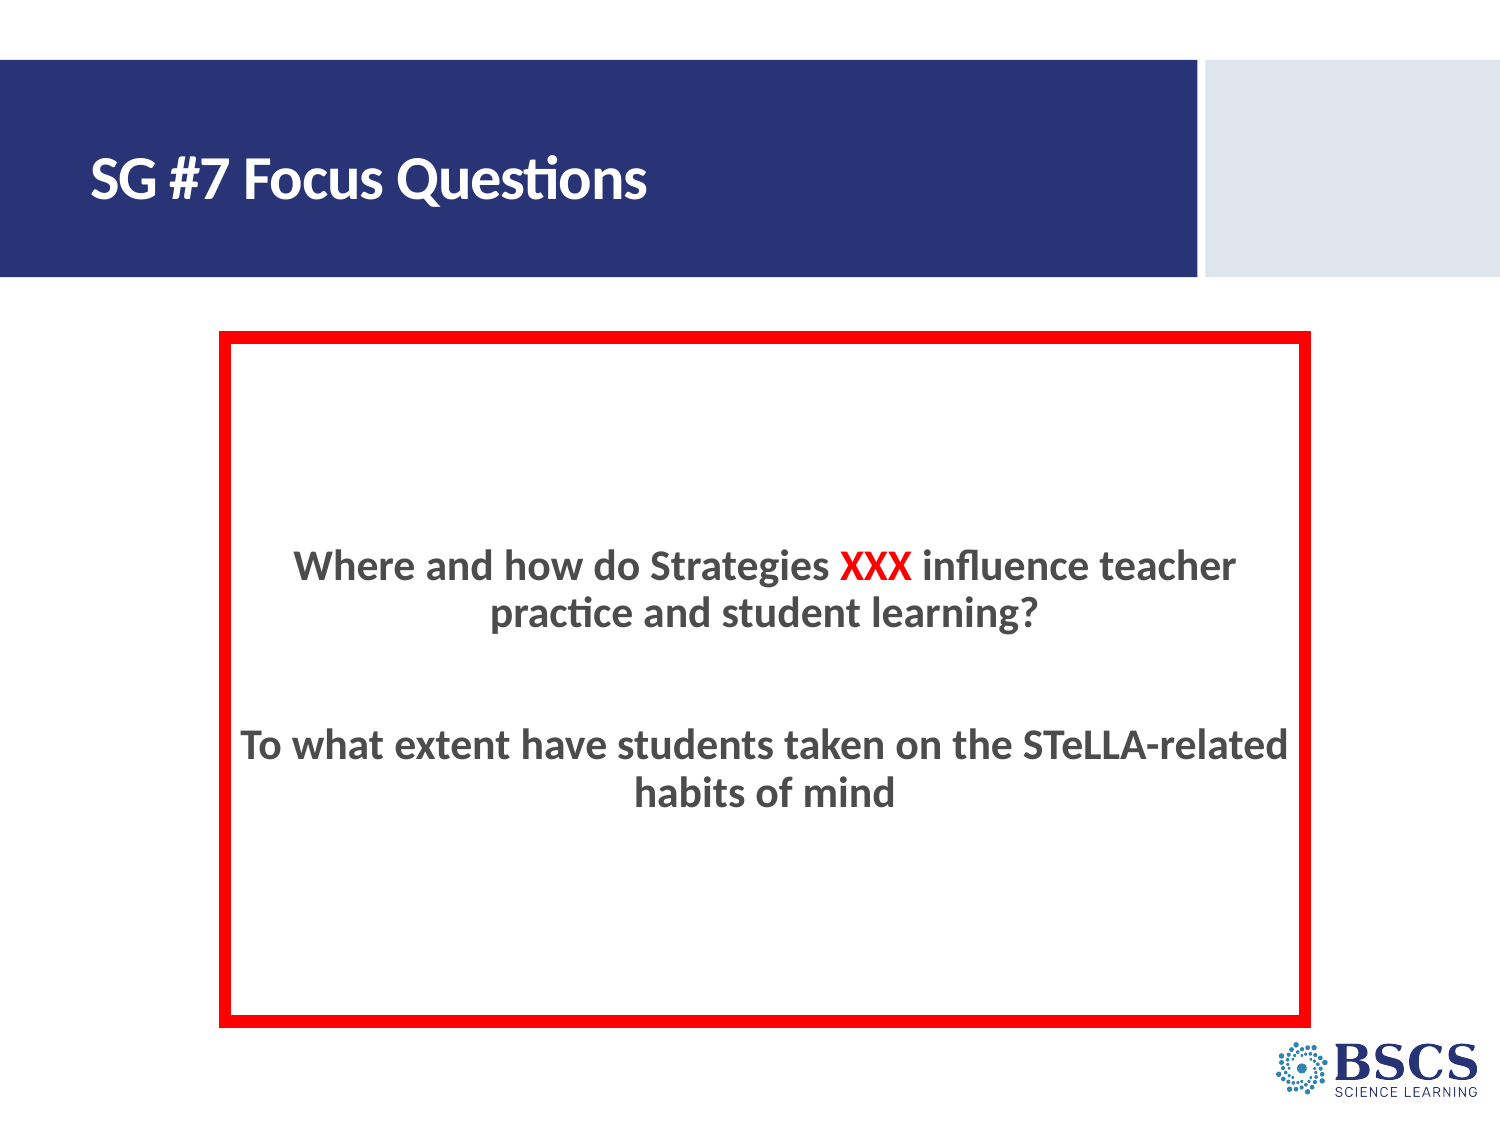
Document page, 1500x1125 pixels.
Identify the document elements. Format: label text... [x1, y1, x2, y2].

picture [1275, 1041, 1478, 1098]
title SG #7 Focus Questions [75, 87, 1115, 271]
text_box Where and how do Strategies XXX influence teacher practice and student learning? To what extent have students taken on the STeLLA-related habits of mind [225, 337, 1306, 1022]
